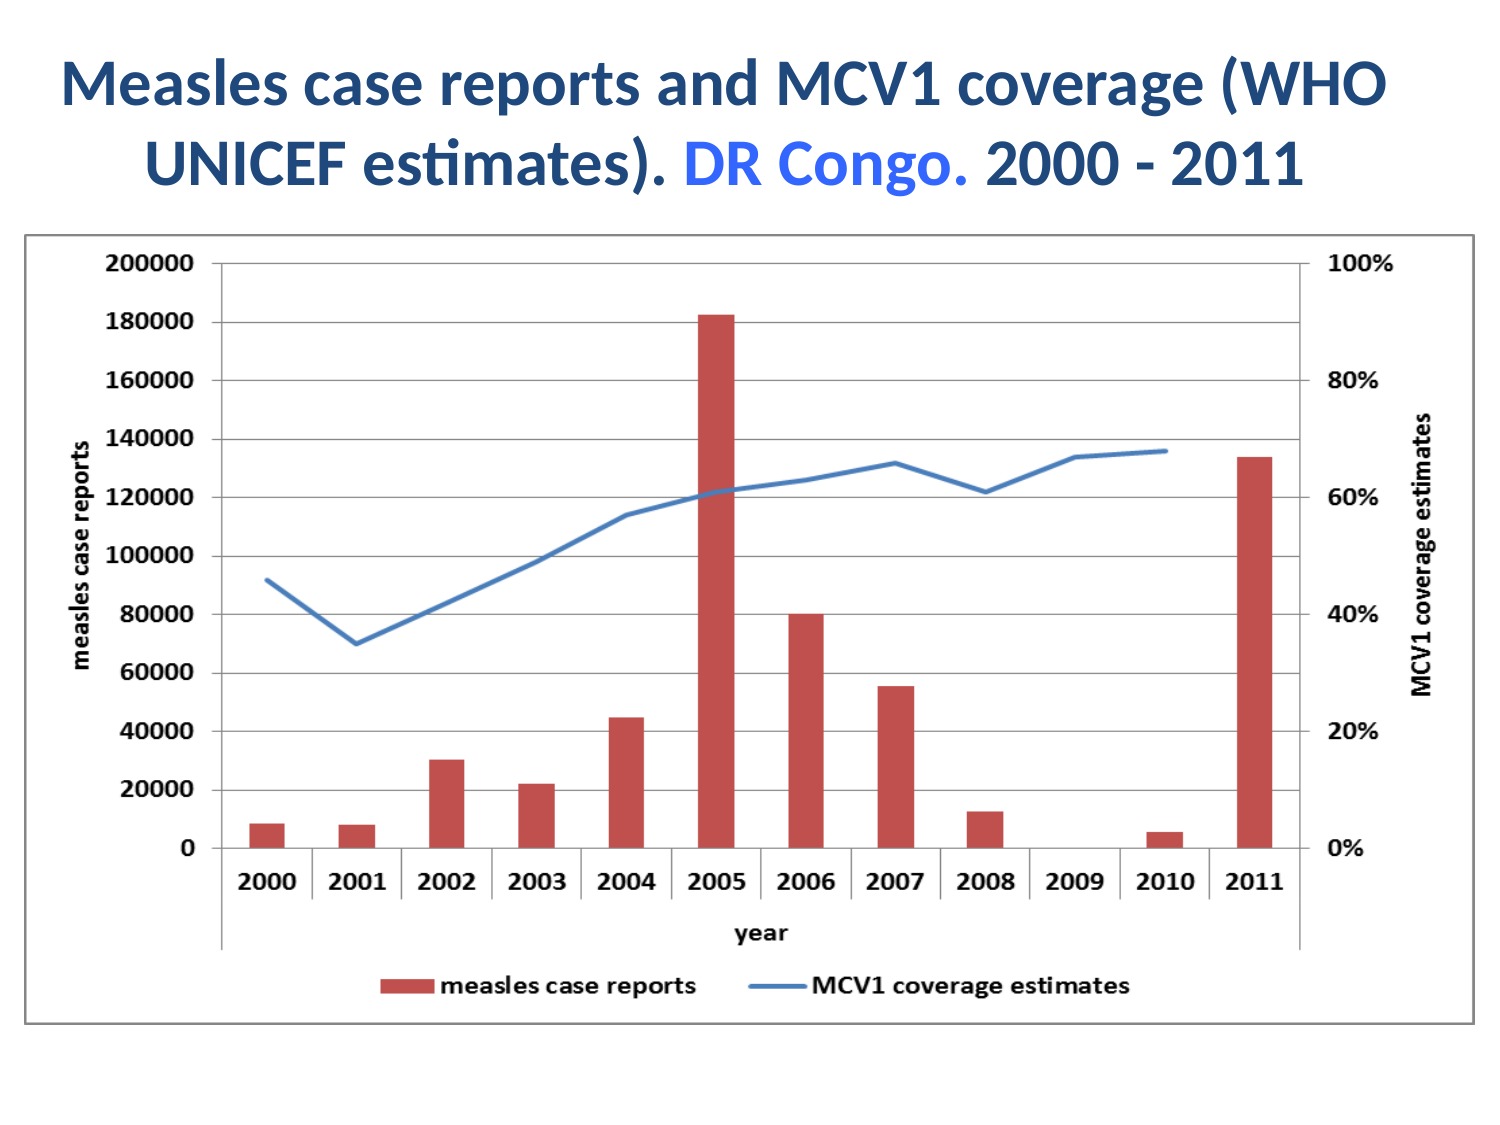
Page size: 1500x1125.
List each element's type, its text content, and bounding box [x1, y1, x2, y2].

title Measles case reports and MCV1 coverage (WHO UNICEF estimates). DR Congo. 2000 - 2011 [37, 24, 1413, 213]
picture [24, 234, 1476, 1026]
